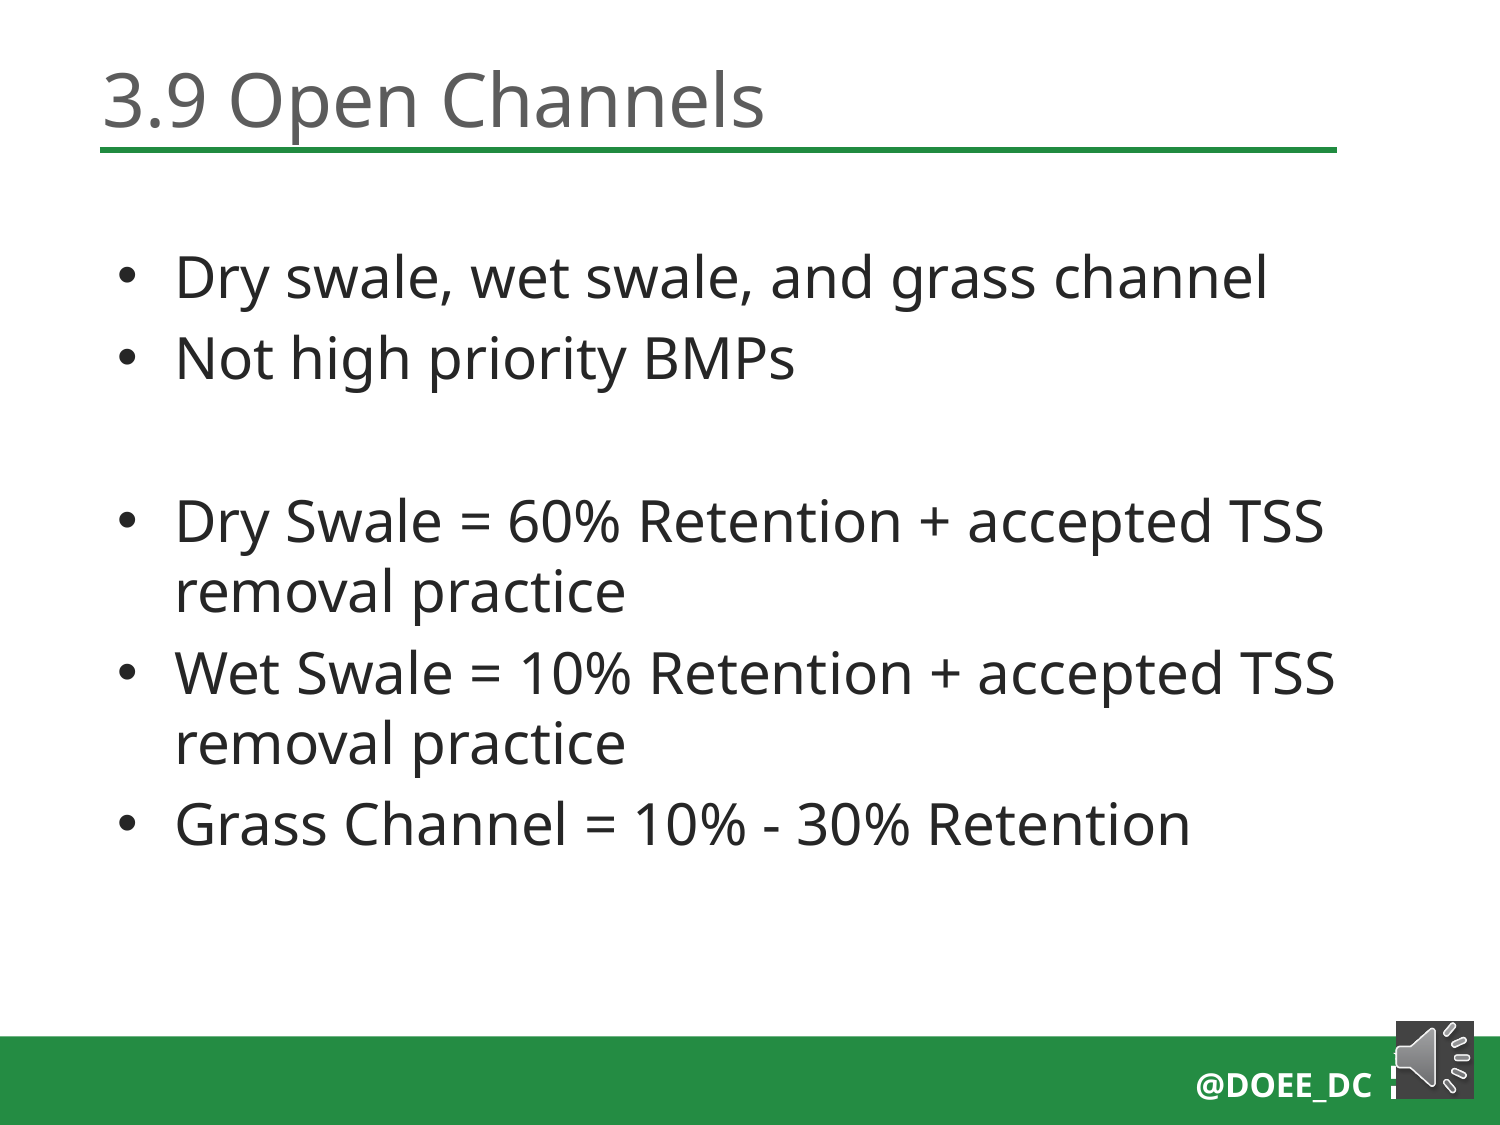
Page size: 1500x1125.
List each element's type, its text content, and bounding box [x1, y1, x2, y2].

picture [1387, 1019, 1476, 1104]
text_box @DC [1174, 1051, 1382, 1056]
text_box [0, 1034, 1500, 1125]
text_box Dry swale, wet swale, and grass channel Not high priority BMPs Dry Swale = 60% Retention + accepted TSS removal practice Wet Swale = 10% Retention + accepted TSS removal practice Grass Channel = 10% - 30% Retention [103, 232, 1397, 947]
text_box 3.9 Open Channels [87, 45, 1438, 233]
text_box @DOEE_DC [1162, 1056, 1388, 1112]
